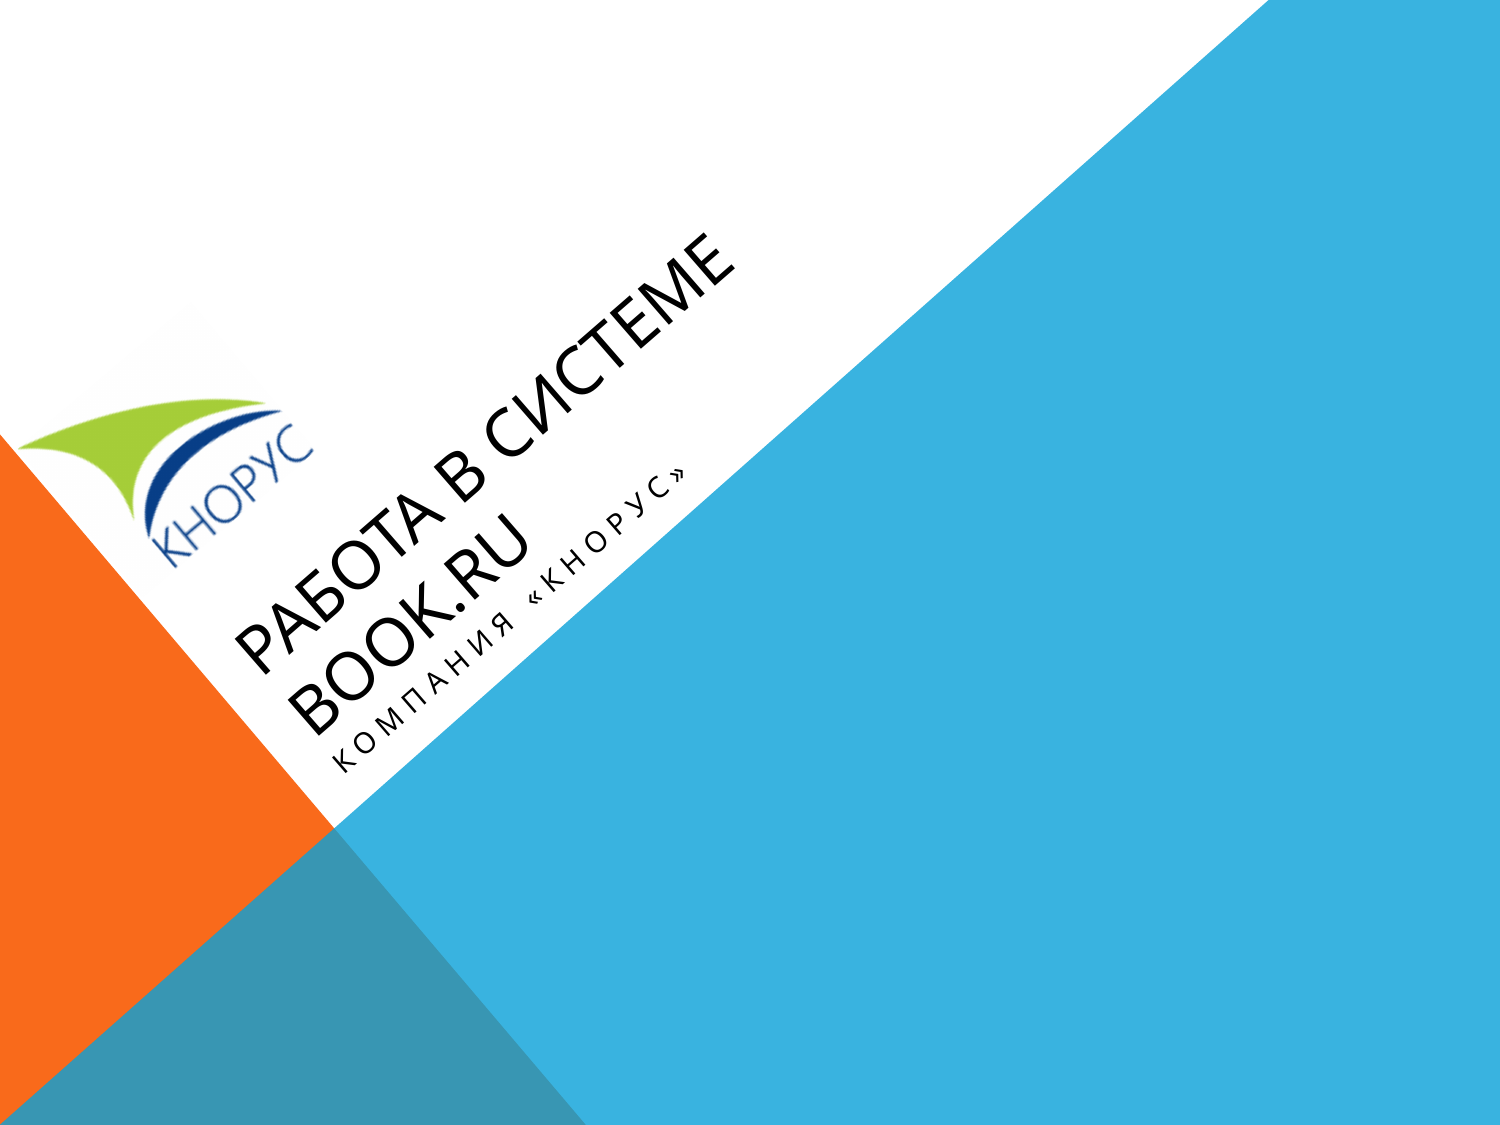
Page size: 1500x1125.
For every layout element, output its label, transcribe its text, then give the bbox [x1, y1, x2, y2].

subtitle КОМПАНИЯ «КНОРУС» [312, 61, 1154, 803]
picture [19, 304, 315, 596]
title Работа в системе BOOK.ru [182, 4, 1012, 761]
